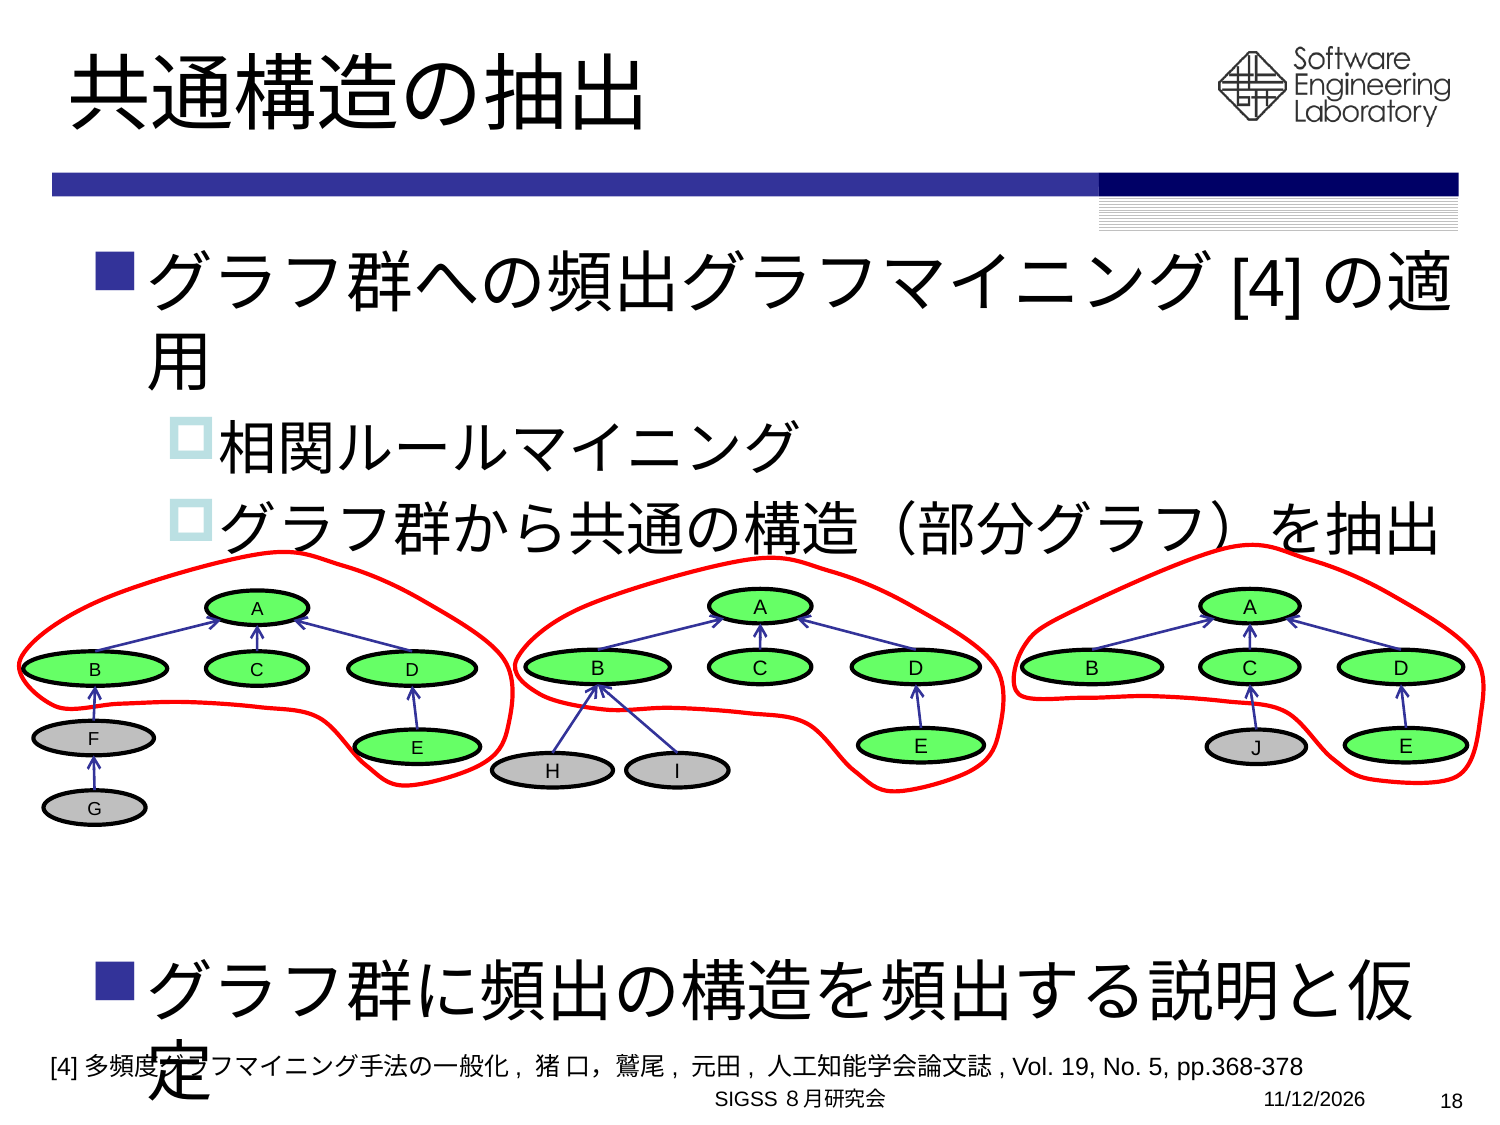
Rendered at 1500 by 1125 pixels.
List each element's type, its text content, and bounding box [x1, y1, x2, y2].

footer SIGSS８月研究会 [339, 1088, 1262, 1125]
title 共通構造の抽出 [51, 18, 1459, 162]
list グラフ群への頻出グラフマイニング[4]の適用 相関ルールマイニング グラフ群から共通の構造（部分グラフ）を抽出 グラフ群に頻出の構造を頻出する説明と仮定 [74, 231, 1477, 537]
text_box [4]多頻度グラフマイニング手法の一般化, 猪 口，鷲尾, 元田, 人工知能学会論文誌, Vol. 19, No. 5, pp.368-378 [35, 1042, 1320, 1088]
list グラフ群への頻出グラフマイニング[4]の適用 相関ルールマイニング グラフ群から共通の構造（部分グラフ）を抽出 グラフ群に頻出の構造を頻出する説明と仮定 [74, 833, 1477, 1091]
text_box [12, 538, 1489, 826]
slide_number 18 [1387, 1079, 1479, 1125]
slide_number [1262, 1077, 1381, 1125]
